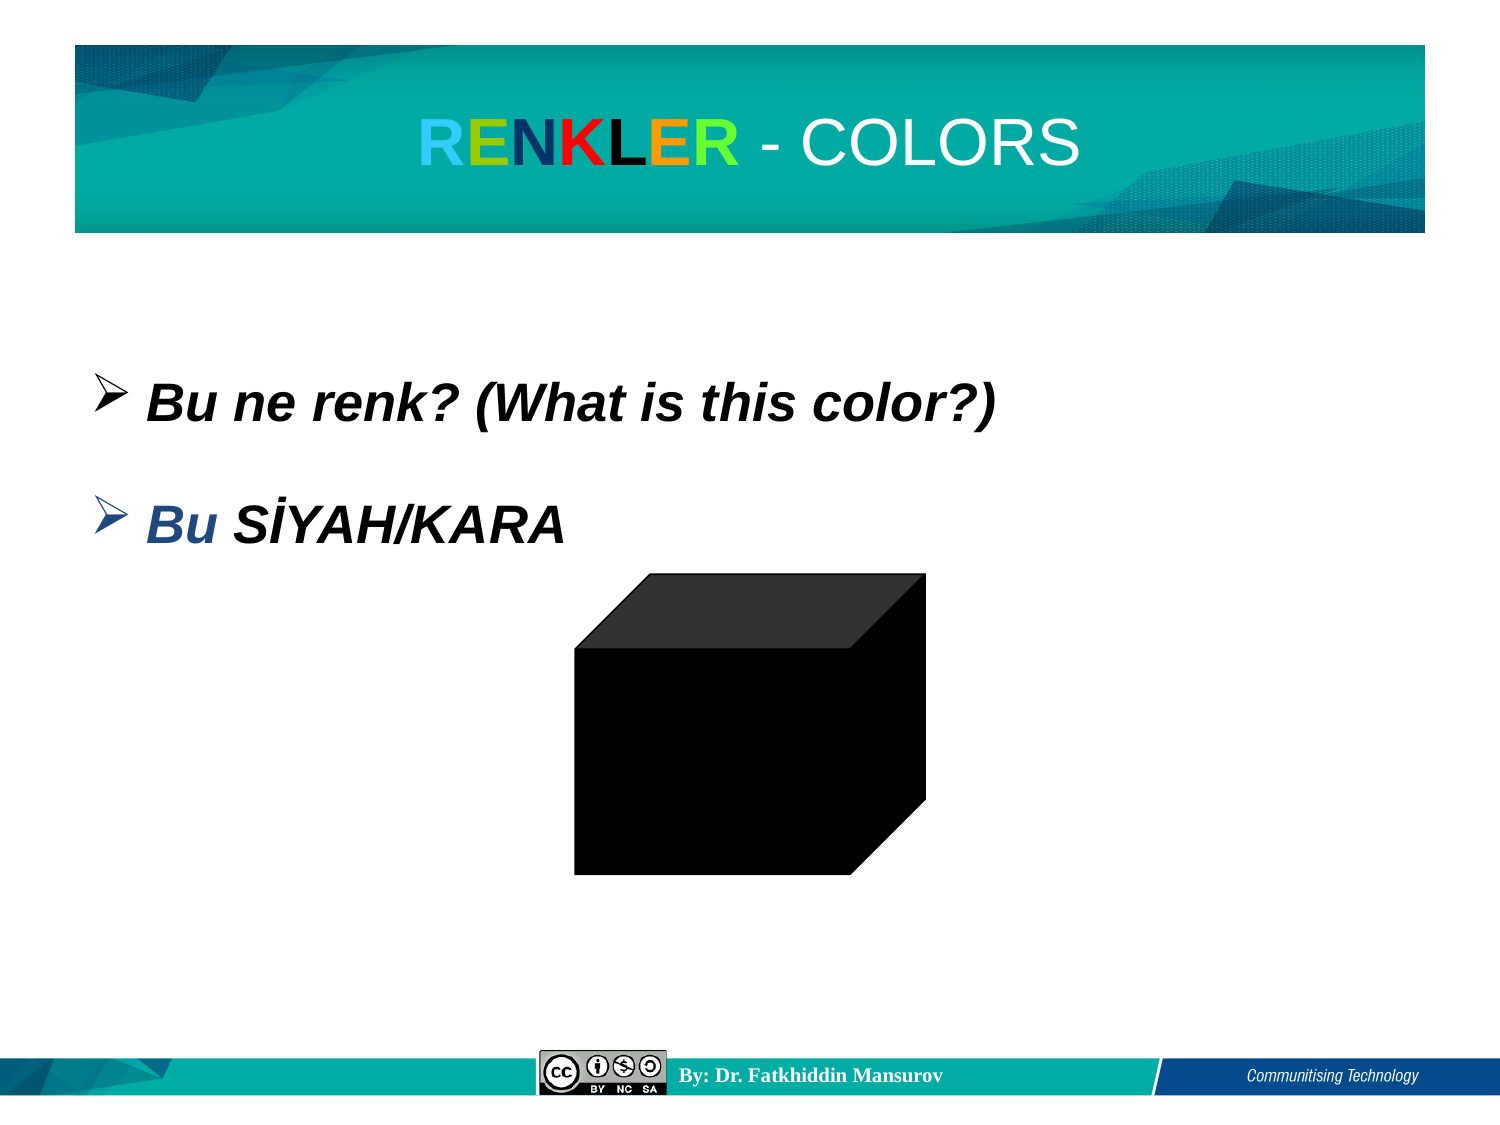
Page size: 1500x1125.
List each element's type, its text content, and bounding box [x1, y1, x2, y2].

list Bu ne renk? (What is this color?) Bu SİYAH/KARA [75, 314, 1425, 910]
title RENKLER - COLORS [75, 45, 1425, 233]
picture [0, 0, 1500, 1125]
text_box [575, 574, 926, 875]
